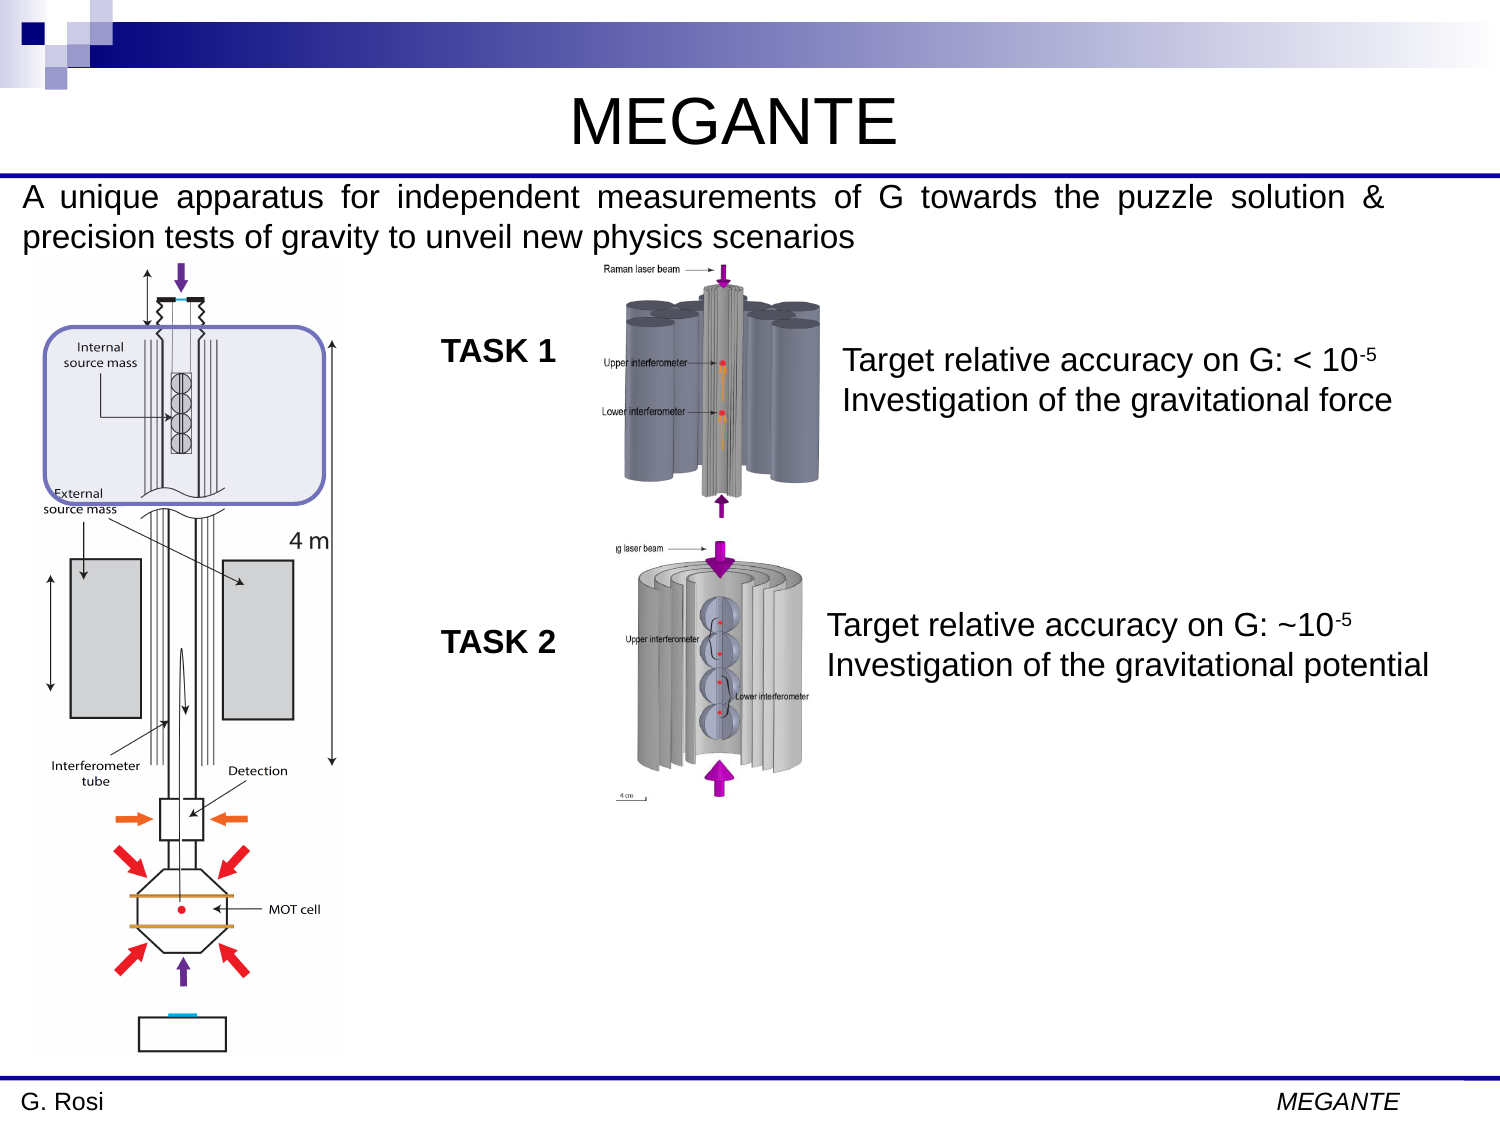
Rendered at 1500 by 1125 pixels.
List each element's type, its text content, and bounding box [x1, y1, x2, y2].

text_box TASK 1 [426, 322, 572, 377]
text_box A unique apparatus for independent measurements of G towards the puzzle solution & precision tests of gravity to unveil new physics scenarios [7, 176, 1419, 263]
text_box A unique apparatus for independent measurements of G towards the puzzle solution & precision tests of gravity to unveil new physics scenarios [7, 168, 1419, 175]
text_box MEGANTE [554, 70, 915, 166]
picture [615, 528, 831, 801]
text_box TASK 2 [426, 612, 572, 668]
text_box G. Rosi MEGANTE [5, 1078, 1500, 1123]
text_box Target relative accuracy on G: < 10-5 Investigation of the gravitational force [835, 331, 1409, 476]
text_box Target relative accuracy on G: ~10-5 Investigation of the gravitational potential [836, 595, 1500, 736]
picture [34, 257, 345, 1059]
picture [595, 251, 831, 524]
